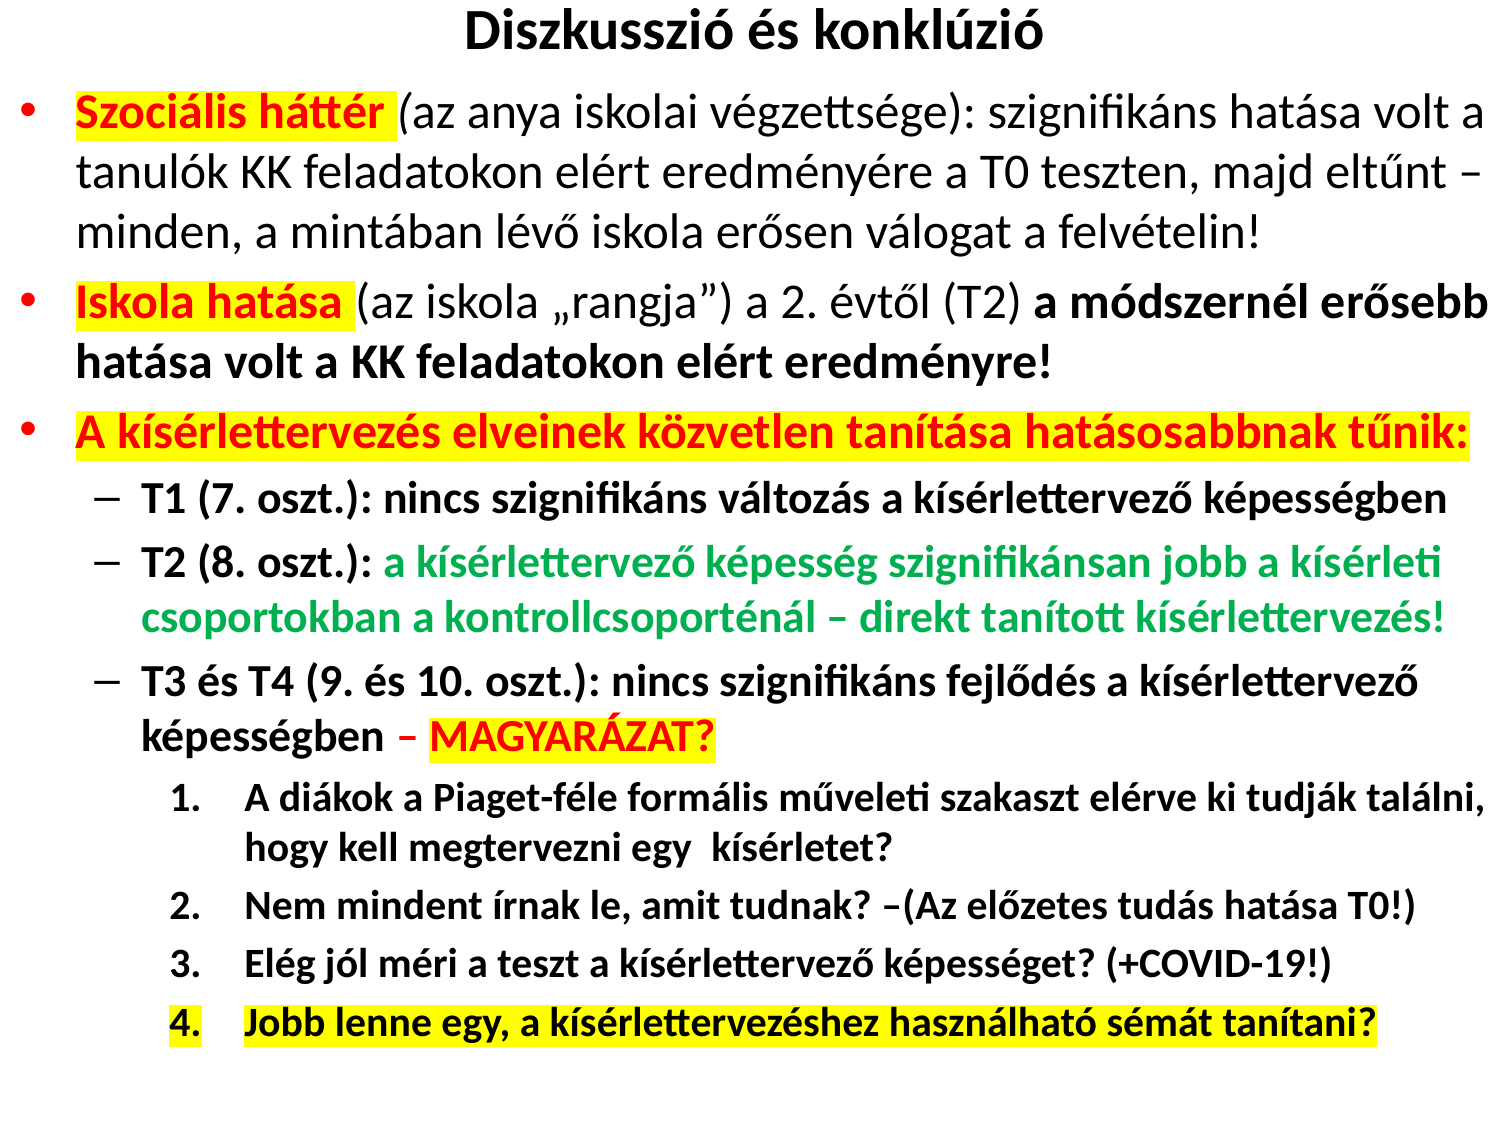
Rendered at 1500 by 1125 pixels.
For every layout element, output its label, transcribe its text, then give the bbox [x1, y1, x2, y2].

title Diszkusszió és konklúzió [79, 0, 1430, 71]
list Szociális háttér (az anya iskolai végzettsége): szignifikáns hatása volt a tanulók KK feladatokon elért eredményére a T0 teszten, majd eltűnt – minden, a mintában lévő iskola erősen válogat a felvételin! Iskola hatása (az iskola „rangja”) a 2. évtől (T2) a módszernél erősebb hatása volt a KK feladatokon elért eredményre! A kísérlettervezés elveinek közvetlen tanítása hatásosabbnak tűnik: T1 (7. oszt.): nincs szignifikáns változás a kísérlettervező képességben T2 (8. oszt.): a kísérlettervező képesség szignifikánsan jobb a kísérleti csoportokban a kontrollcsoporténál – direkt tanított kísérlettervezés! T3 és T4 (9. és 10. oszt.): nincs szignifikáns fejlődés a kísérlettervező képességben – MAGYARÁZAT? A diákok a Piaget-féle formális műveleti szakaszt elérve ki tudják találni, hogy kell megtervezni egy kísérletet? Nem mindent írnak le, amit tudnak? –(Az előzetes tudás hatása T0!) Elég jól méri a teszt a kísérlettervező képességet? (+COVID-19!) Jobb lenne egy, a kísérlettervezéshez használható sémát tanítani? [4, 71, 1500, 1125]
